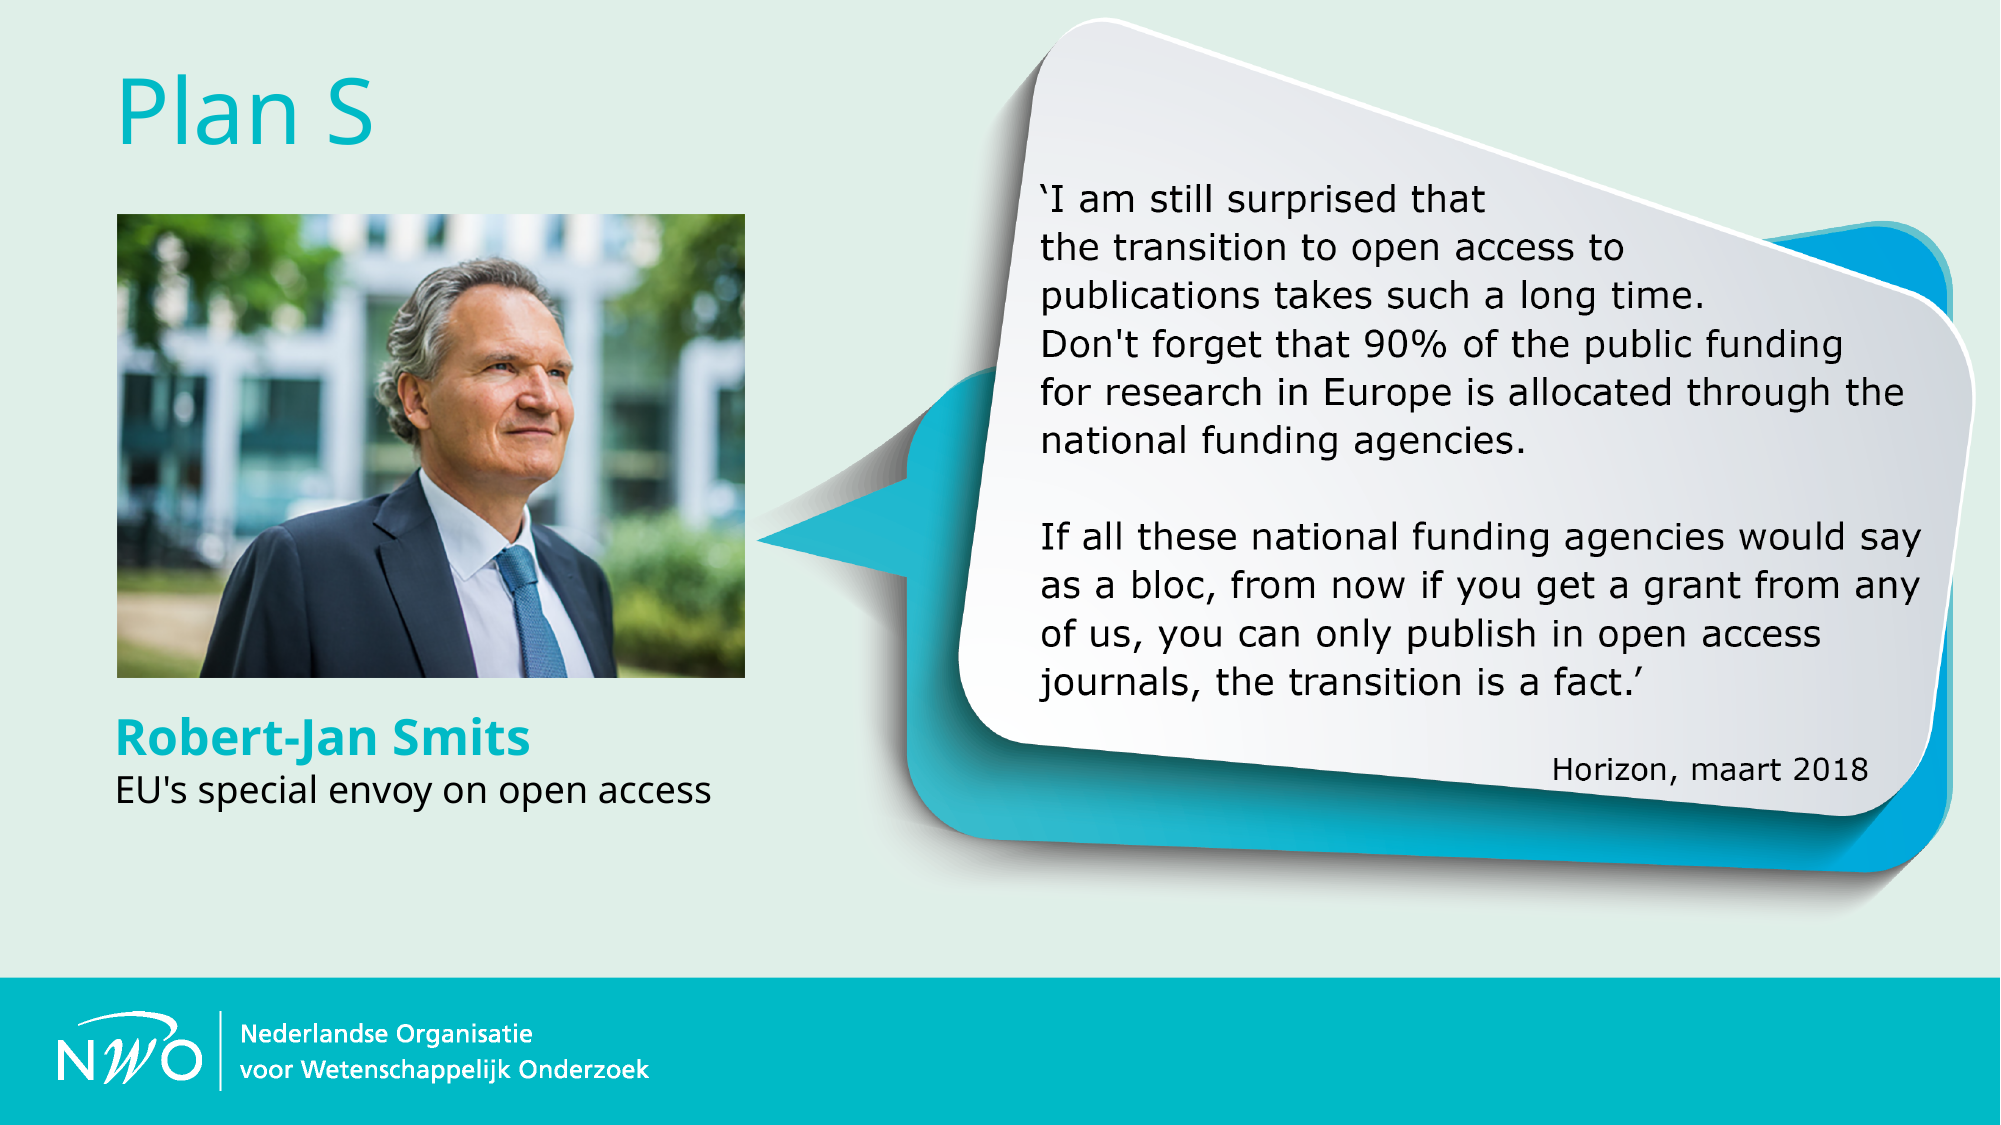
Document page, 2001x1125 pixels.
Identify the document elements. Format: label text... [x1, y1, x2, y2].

title Plan S [99, 45, 710, 233]
picture [117, 17, 1976, 932]
text_box Robert-Jan Smits EU's special envoy on open access [99, 698, 710, 863]
picture [58, 1011, 649, 1091]
